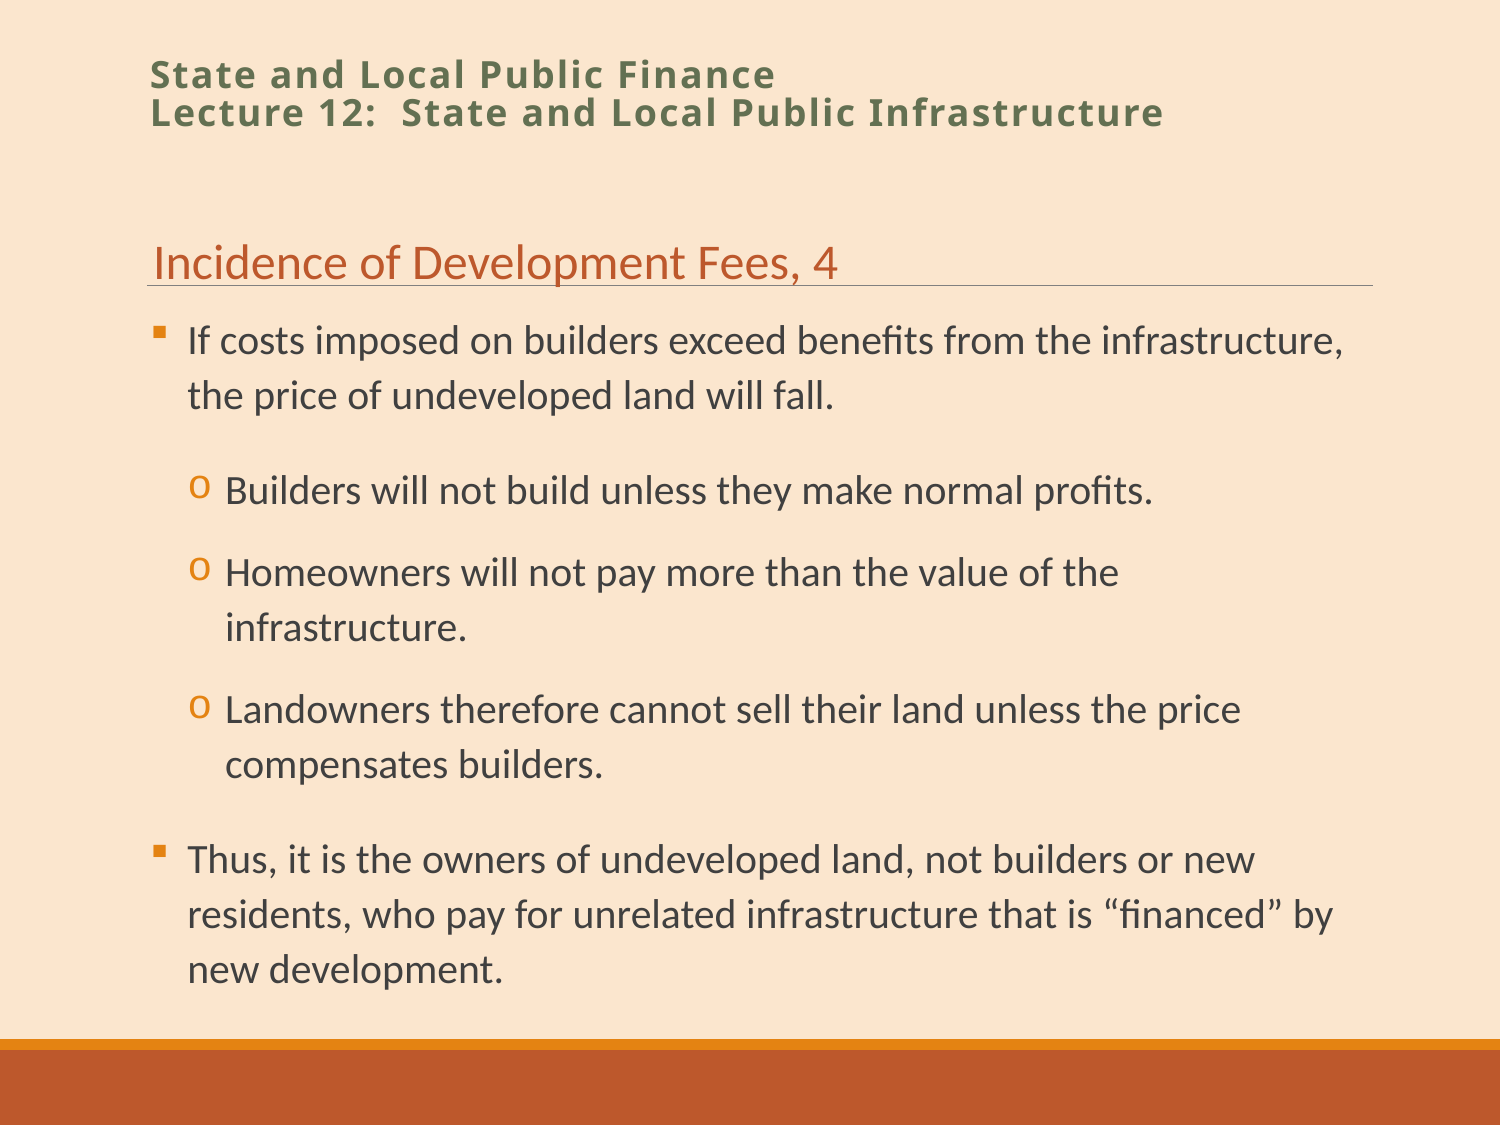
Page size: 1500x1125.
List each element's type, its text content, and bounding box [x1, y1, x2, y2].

text_box Incidence of Development Fees, 4 [138, 221, 854, 297]
list If costs imposed on builders exceed benefits from the infrastructure, the price of undeveloped land will fall. Builders will not build unless they make normal profits. Homeowners will not pay more than the value of the infrastructure. Landowners therefore cannot sell their land unless the price compensates builders. Thus, it is the owners of undeveloped land, not builders or new residents, who pay for unrelated infrastructure that is “financed” by new development. [150, 299, 1373, 1038]
text_box State and Local Public Finance Lecture 12: State and Local Public Infrastructure [135, 50, 1373, 147]
